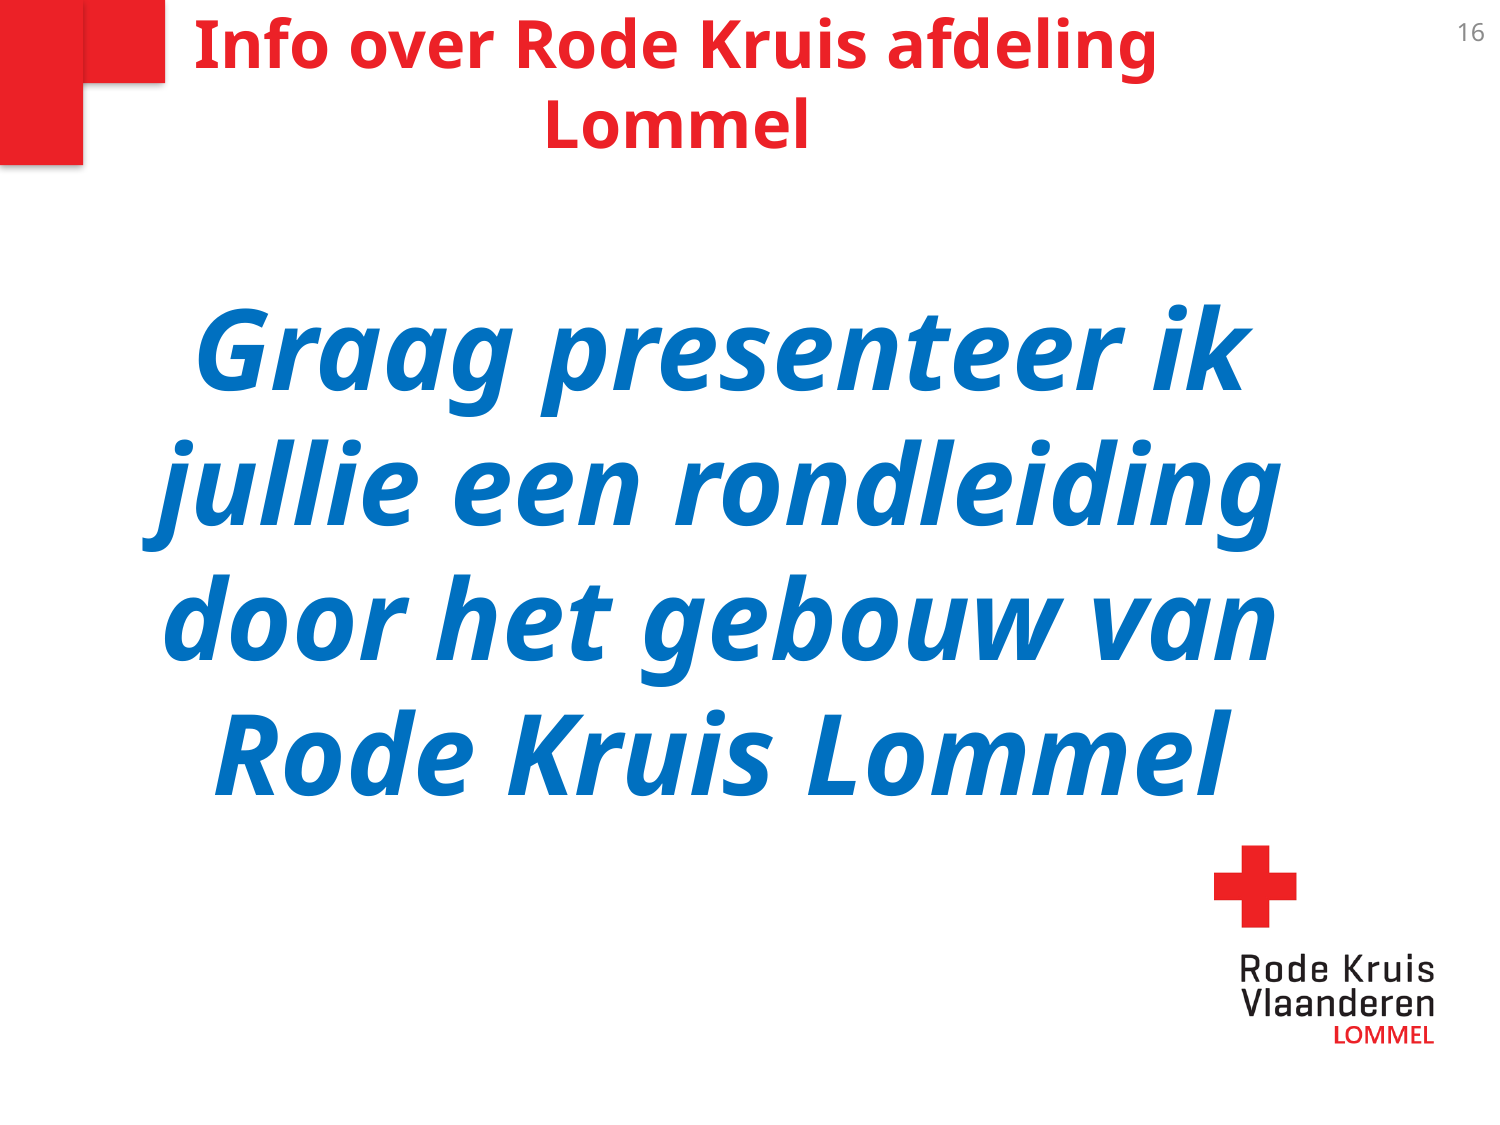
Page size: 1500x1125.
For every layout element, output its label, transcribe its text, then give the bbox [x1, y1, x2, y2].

picture [1198, 833, 1444, 1049]
slide_number 16 [1419, 0, 1500, 67]
title Info over Rode Kruis afdeling Lommel [57, 20, 1298, 162]
list Graag presenteer ik jullie een rondleiding door het gebouw van Rode Kruis Lommel [144, 277, 1298, 882]
